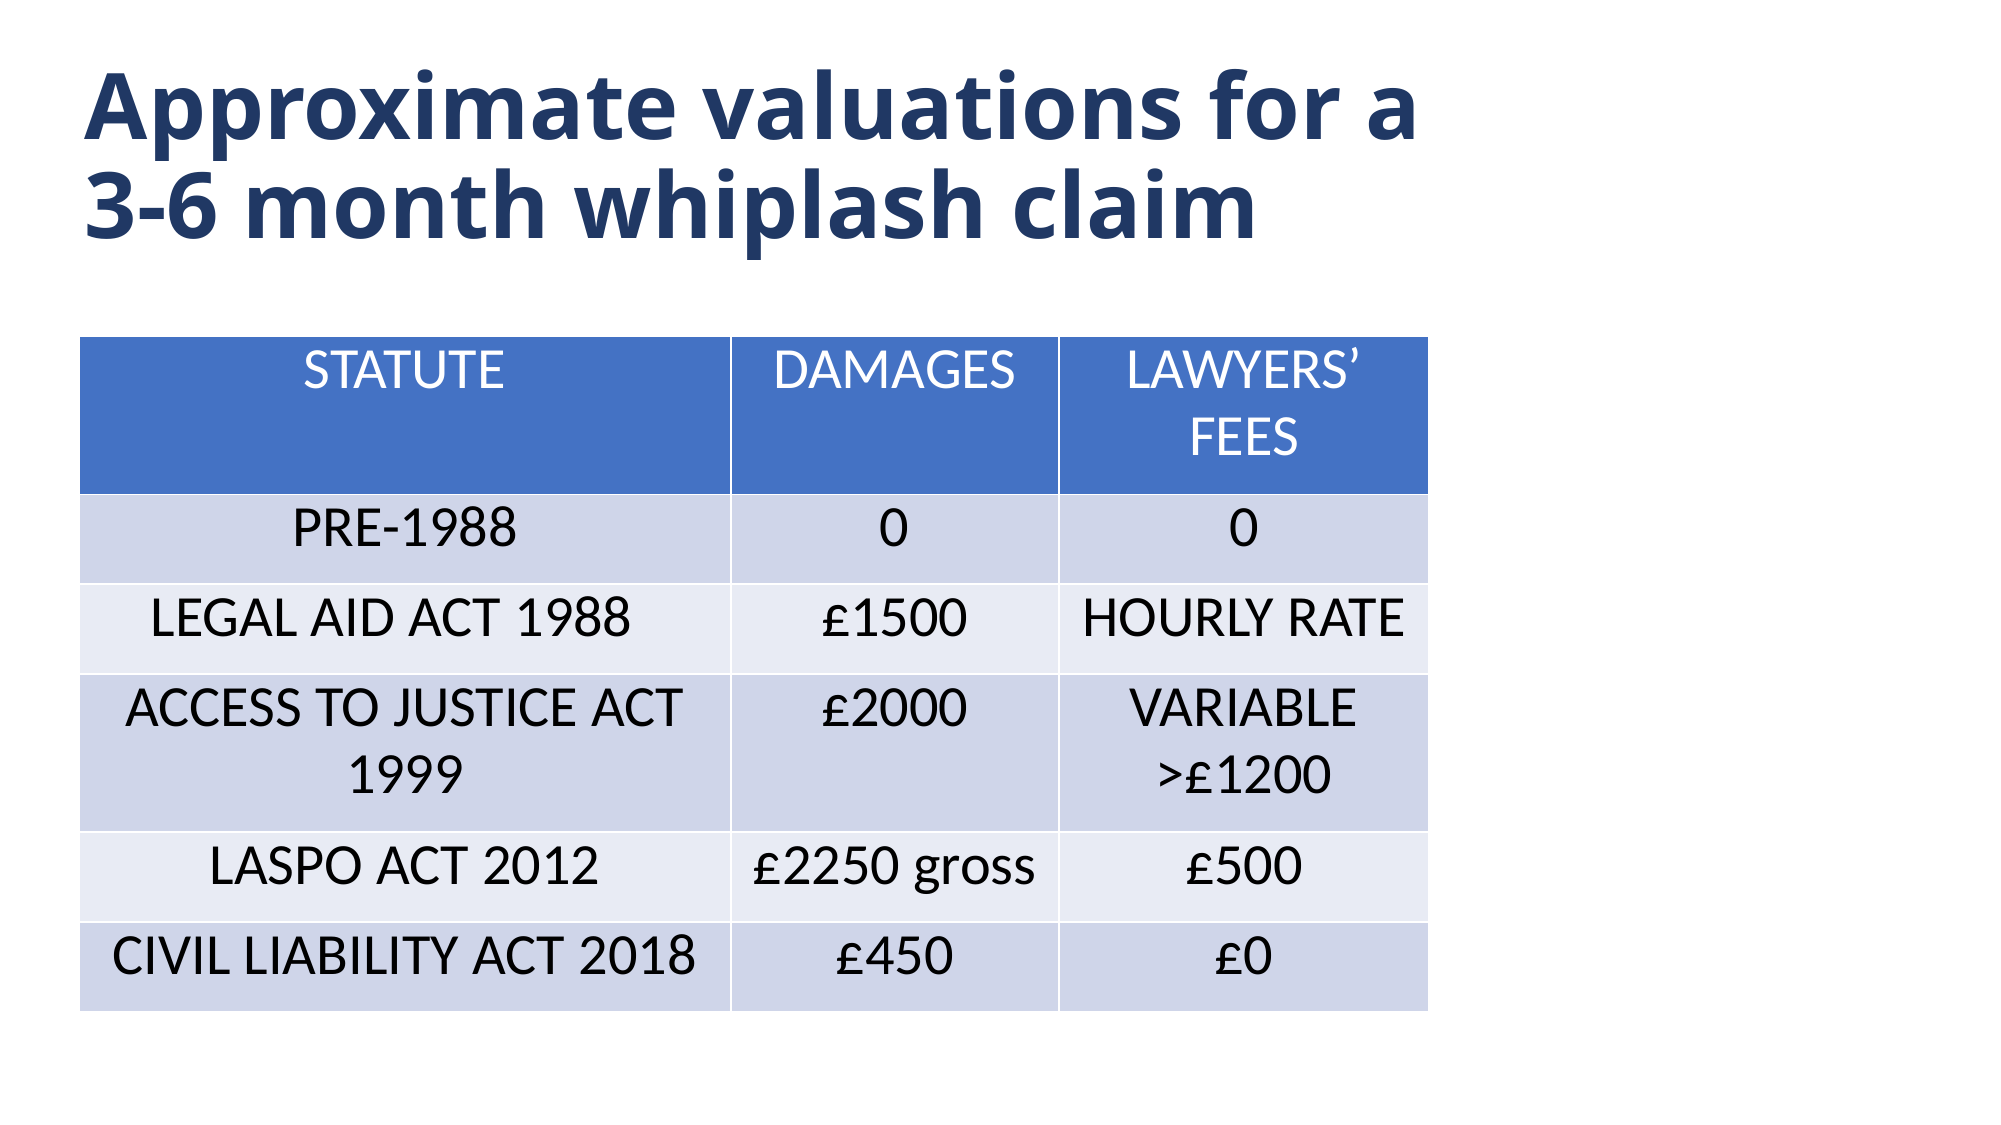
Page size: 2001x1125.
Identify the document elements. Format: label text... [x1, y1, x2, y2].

table_cell VARIABLE >£1200 [1060, 675, 1428, 831]
table_cell ACCESS TO JUSTICE ACT 1999 [80, 675, 730, 831]
table_cell £1500 [732, 585, 1058, 673]
table_cell 0 [1060, 495, 1428, 583]
table_cell £0 [1060, 923, 1428, 1011]
table_cell £500 [1060, 833, 1428, 921]
table_cell PRE-1988 [80, 495, 730, 583]
table_cell £2000 [732, 675, 1058, 831]
table_cell CIVIL LIABILITY ACT 2018 [80, 923, 730, 1011]
title Approximate valuations for a 3-6 month whiplash claim [70, 50, 1796, 268]
table_cell 0 [732, 495, 1058, 583]
table_cell £450 [732, 923, 1058, 1011]
table_header DAMAGES [732, 337, 1058, 494]
table_header STATUTE [80, 337, 730, 494]
table_header LAWYERS’ FEES [1060, 337, 1428, 494]
table_cell LASPO ACT 2012 [80, 833, 730, 921]
table_cell £2250 gross [732, 833, 1058, 921]
table_cell LEGAL AID ACT 1988 [80, 585, 730, 673]
table_cell HOURLY RATE [1060, 585, 1428, 673]
